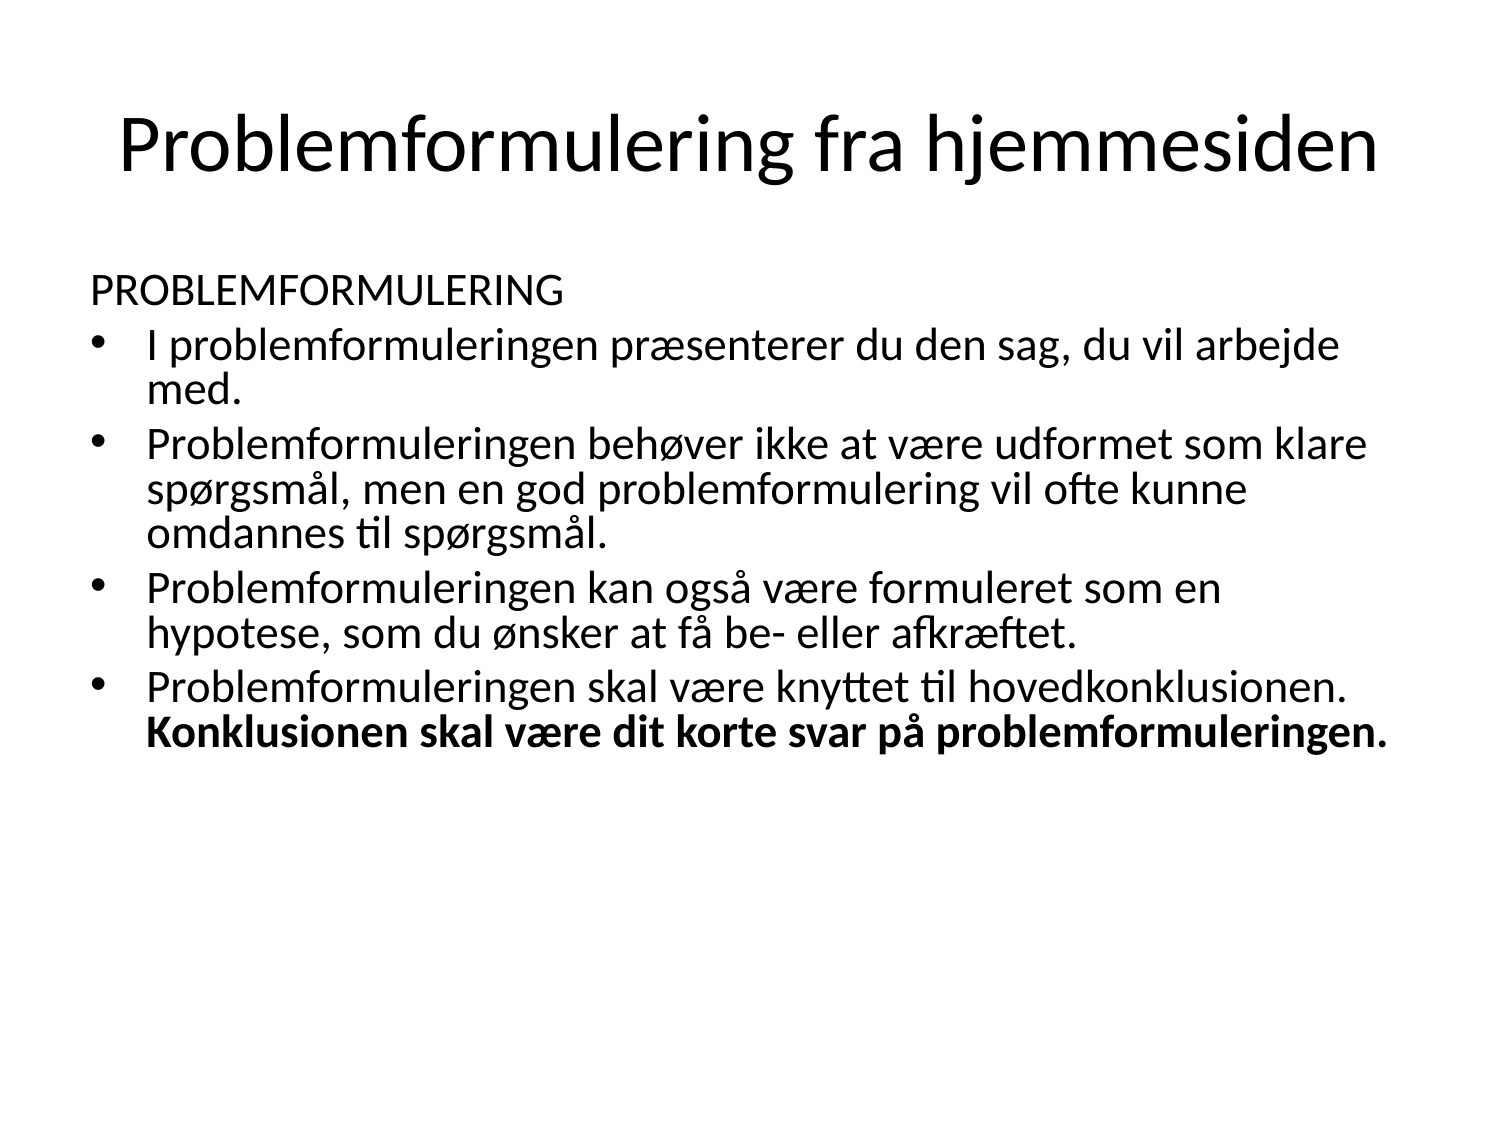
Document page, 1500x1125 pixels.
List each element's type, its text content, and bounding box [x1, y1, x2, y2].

list PROBLEMFORMULERING I problemformuleringen præsenterer du den sag, du vil arbejde med. Problemformuleringen behøver ikke at være udformet som klare spørgsmål, men en god problemformulering vil ofte kunne omdannes til spørgsmål. Problemformuleringen kan også være formuleret som en hypotese, som du ønsker at få be- eller afkræftet. Problemformuleringen skal være knyttet til hovedkonklusionen. Konklusionen skal være dit korte svar på problemformuleringen. [75, 262, 1425, 1005]
title Problemformulering fra hjemmesiden [75, 45, 1425, 233]
